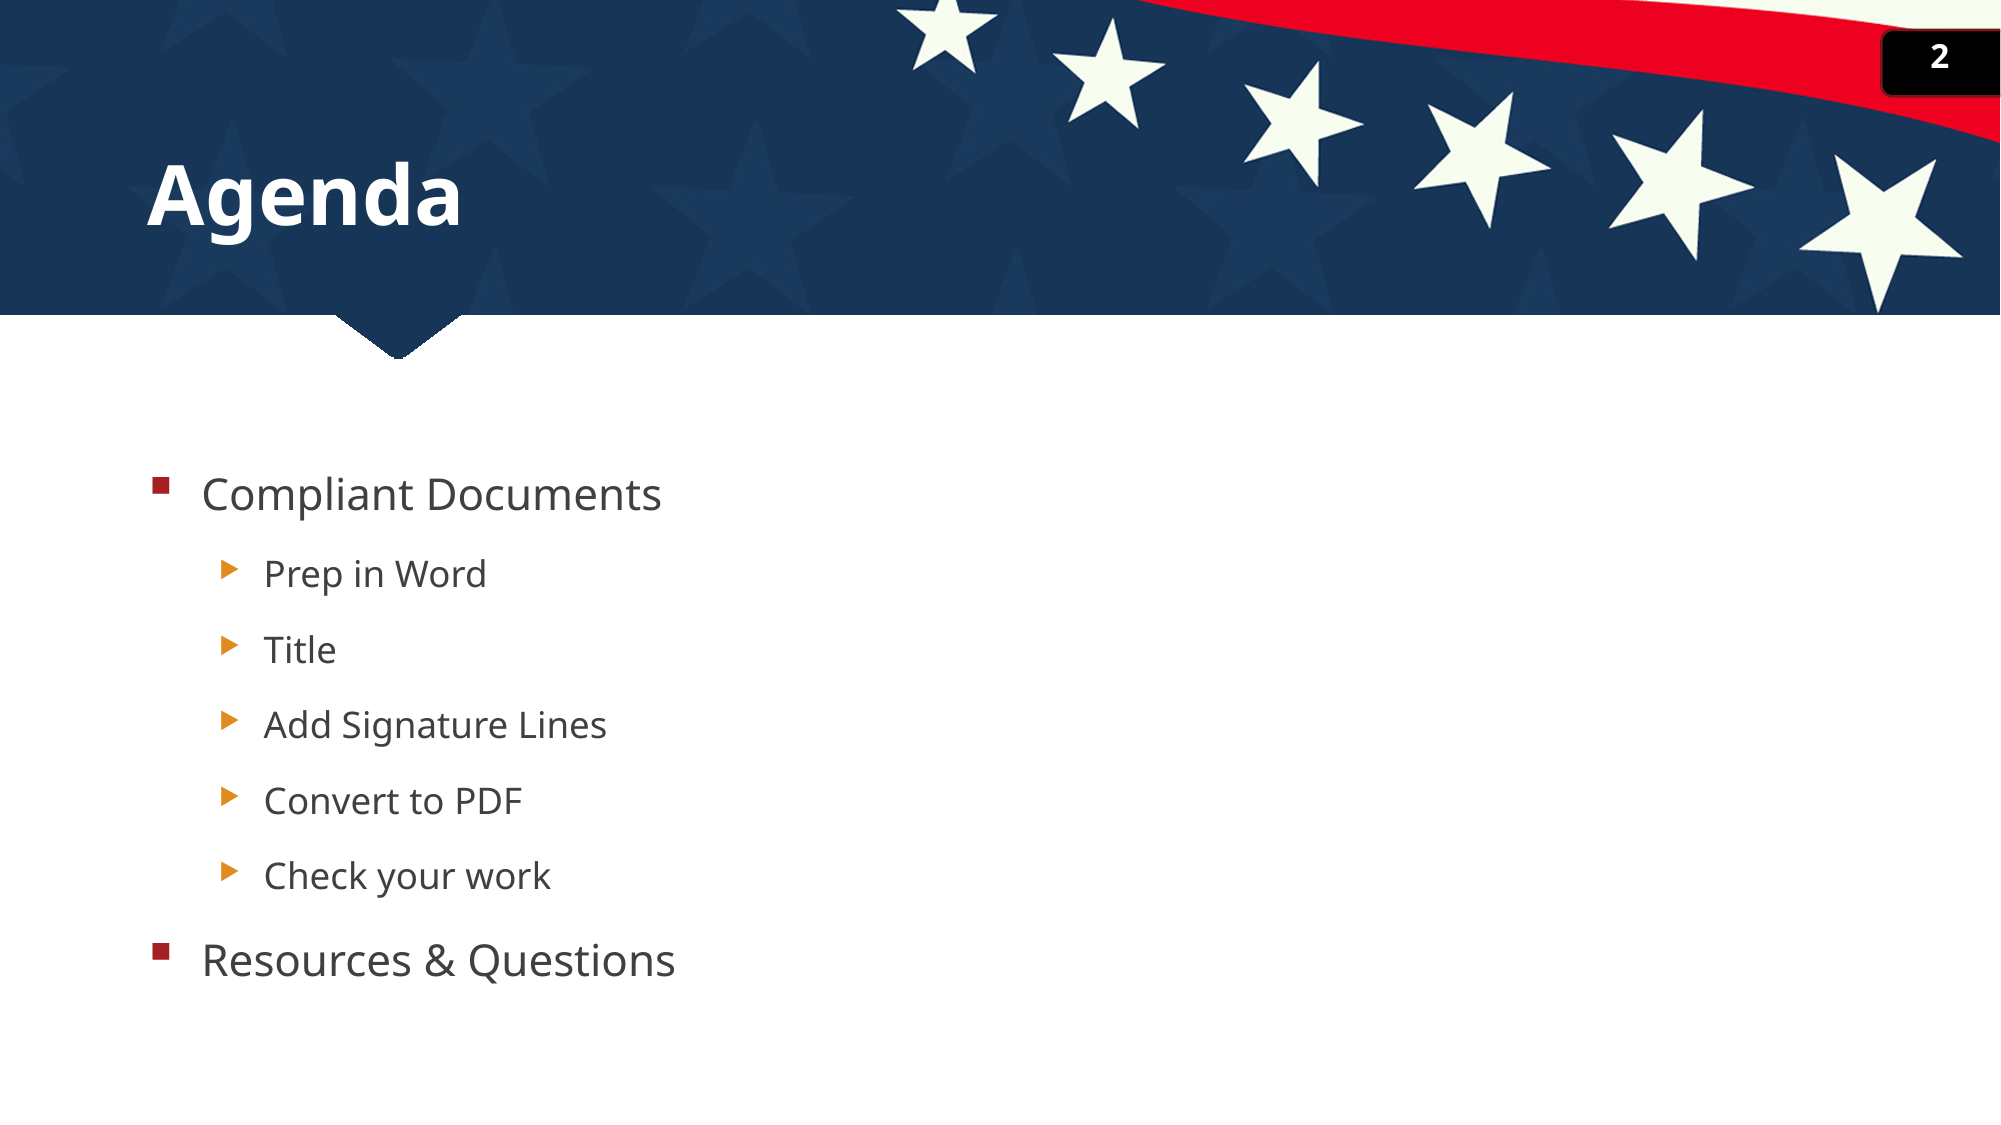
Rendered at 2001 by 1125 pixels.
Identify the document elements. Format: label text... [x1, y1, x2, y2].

picture [0, 0, 2000, 359]
list Compliant Documents Prep in Word Title Add Signature Lines Convert to PDF Check your work Resources & Questions [132, 443, 984, 998]
slide_number 2 [1901, 36, 1978, 88]
title Agenda [132, 90, 1868, 250]
